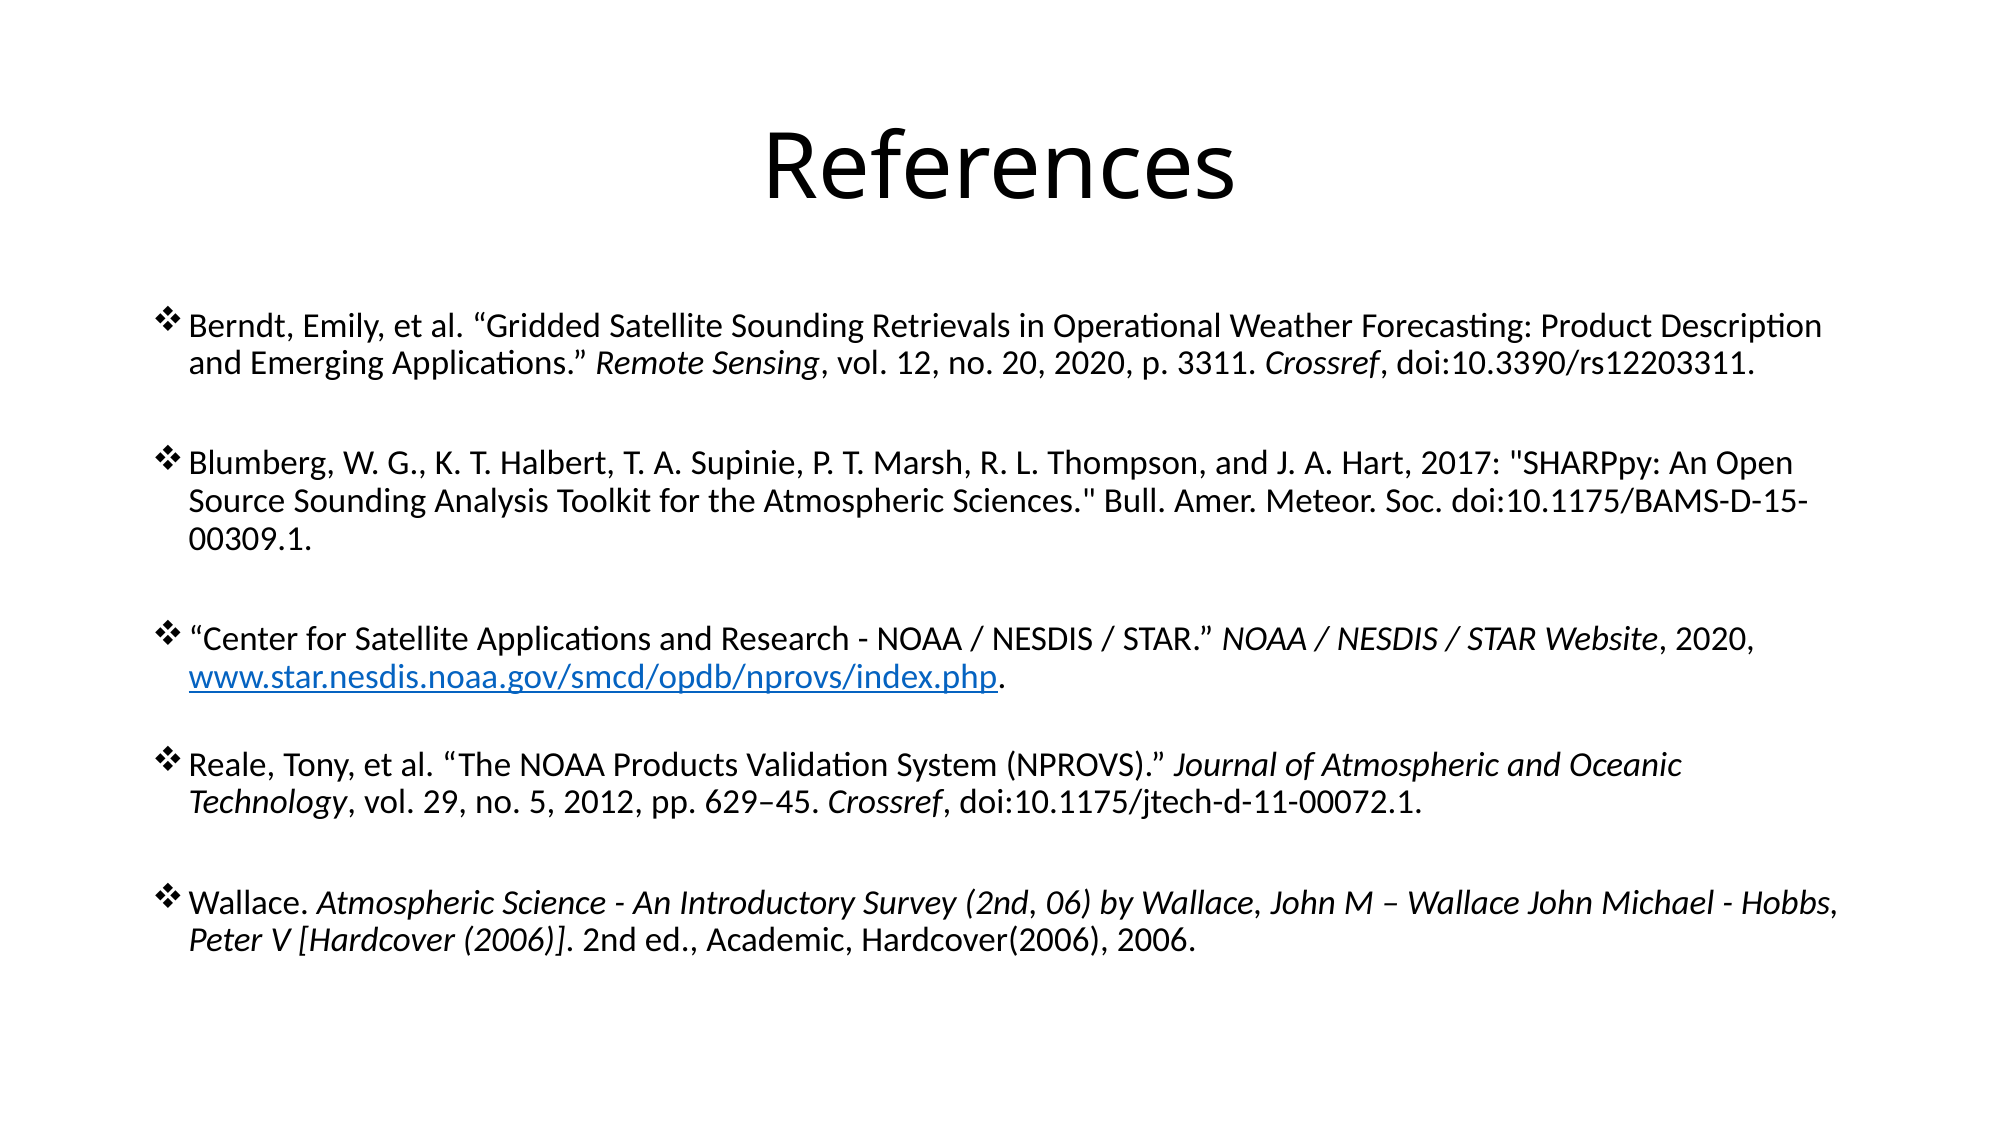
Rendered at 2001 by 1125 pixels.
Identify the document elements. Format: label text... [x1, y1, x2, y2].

title References [137, 59, 1863, 278]
list Berndt, Emily, et al. “Gridded Satellite Sounding Retrievals in Operational Weather Forecasting: Product Description and Emerging Applications.” Remote Sensing, vol. 12, no. 20, 2020, p. 3311. Crossref, doi:10.3390/rs12203311. Blumberg, W. G., K. T. Halbert, T. A. Supinie, P. T. Marsh, R. L. Thompson, and J. A. Hart, 2017: "SHARPpy: An Open Source Sounding Analysis Toolkit for the Atmospheric Sciences." Bull. Amer. Meteor. Soc. doi:10.1175/BAMS-D-15-00309.1. “Center for Satellite Applications and Research - NOAA / NESDIS / STAR.” NOAA / NESDIS / STAR Website, 2020, www.star.nesdis.noaa.gov/smcd/opdb/nprovs/index.php. Reale, Tony, et al. “The NOAA Products Validation System (NPROVS).” Journal of Atmospheric and Oceanic Technology, vol. 29, no. 5, 2012, pp. 629–45. Crossref, doi:10.1175/jtech-d-11-00072.1. Wallace. Atmospheric Science - An Introductory Survey (2nd, 06) by Wallace, John M – Wallace John Michael - Hobbs, Peter V [Hardcover (2006)]. 2nd ed., Academic, Hardcover(2006), 2006. [137, 299, 1863, 1014]
